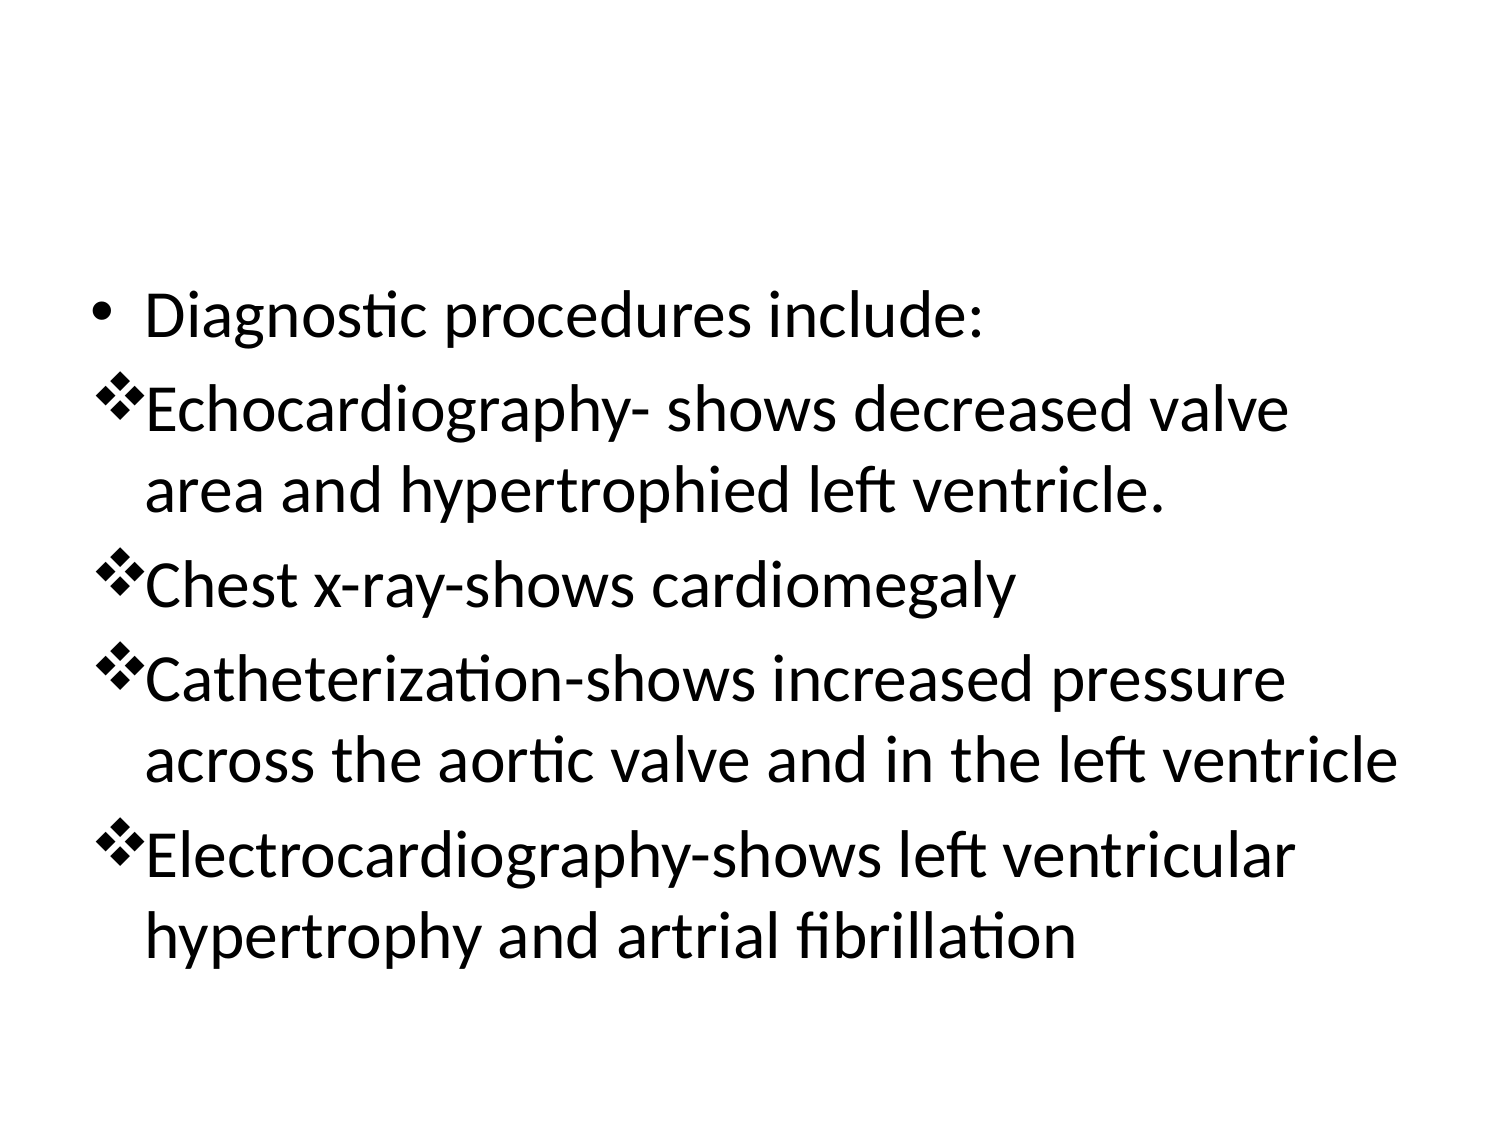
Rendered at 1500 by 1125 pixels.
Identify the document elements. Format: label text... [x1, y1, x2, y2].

list Diagnostic procedures include: Echocardiography- shows decreased valve area and hypertrophied left ventricle. Chest x-ray-shows cardiomegaly Catheterization-shows increased pressure across the aortic valve and in the left ventricle Electrocardiography-shows left ventricular hypertrophy and artrial fibrillation [75, 262, 1425, 1005]
